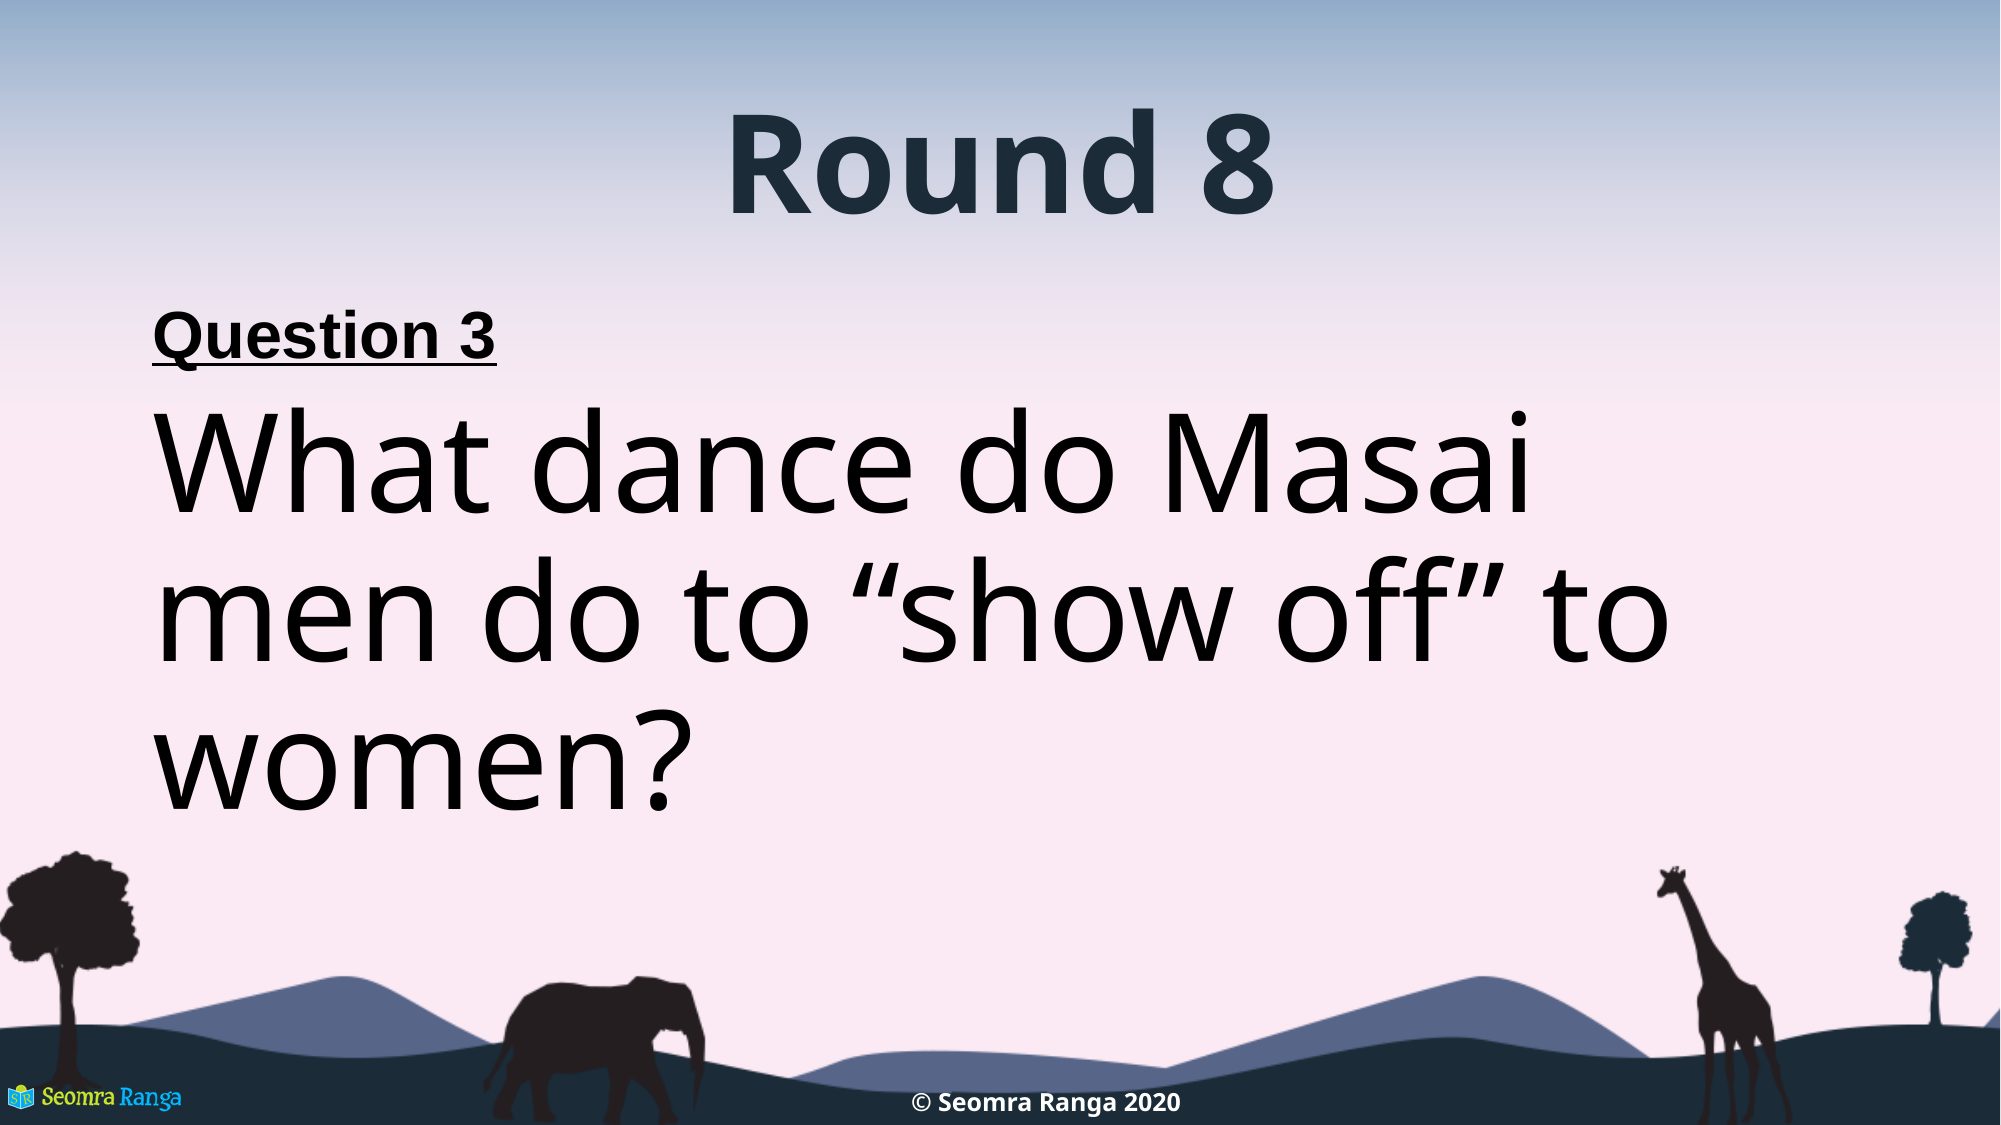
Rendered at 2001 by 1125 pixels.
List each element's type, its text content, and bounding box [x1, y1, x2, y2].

text_box © Seomra Ranga 2020 www.seomraranga.com [762, 1079, 1330, 1125]
list Question 3 What dance do Masai men do to “show off” to women? [137, 293, 1863, 1014]
picture [0, 0, 2001, 1125]
title Round 8 [137, 59, 1863, 278]
